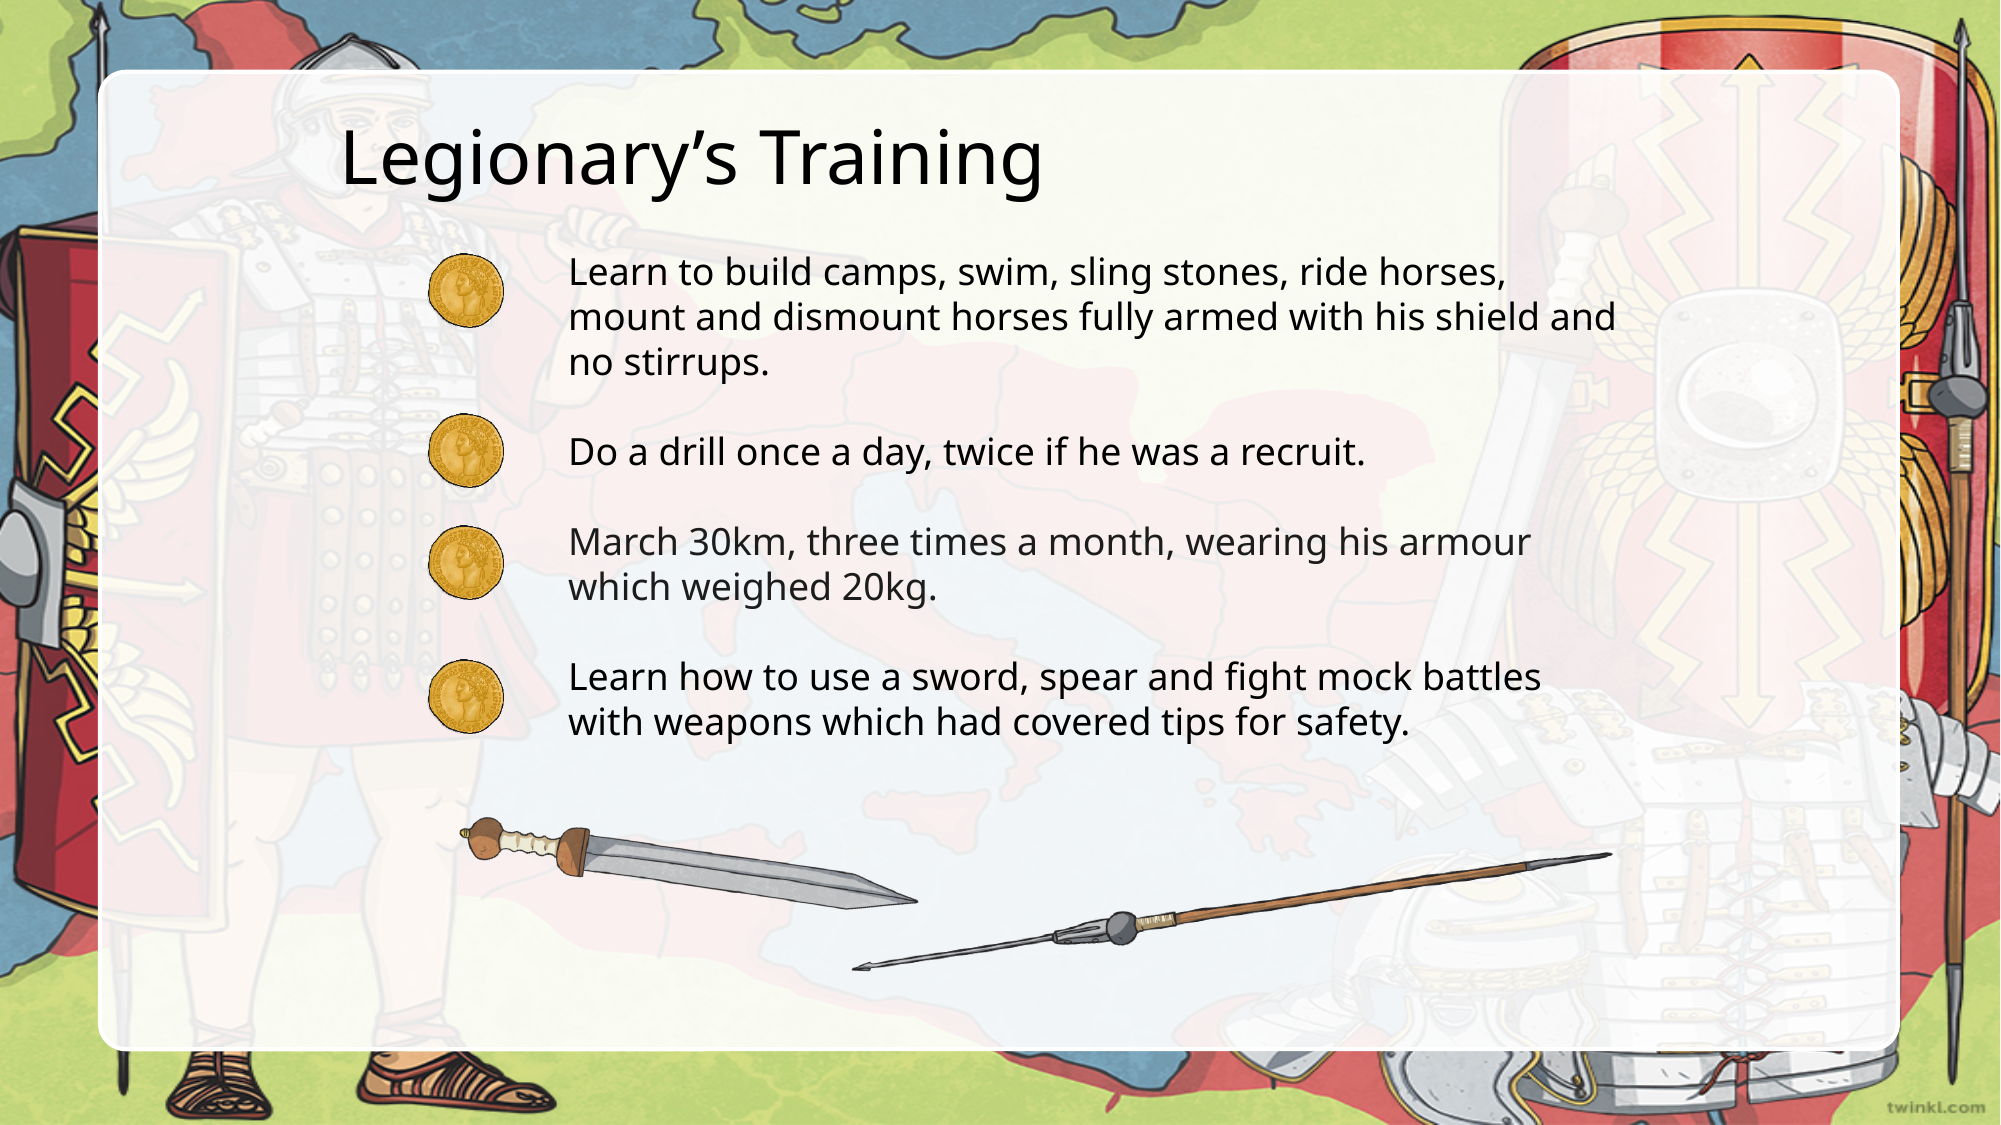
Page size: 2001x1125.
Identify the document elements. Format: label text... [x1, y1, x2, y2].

picture [0, 0, 2001, 1125]
title Legionary’s Training [324, 78, 1674, 242]
text_box Learn to build camps, swim, sling stones, ride horses, mount and dismount horses fully armed with his shield and no stirrups. Do a drill once a day, twice if he was a recruit. March 30km, three times a month, wearing his armour which weighed 20kg. Learn how to use a sword, spear and fight mock battles with weapons which had covered tips for safety. [568, 236, 1625, 800]
